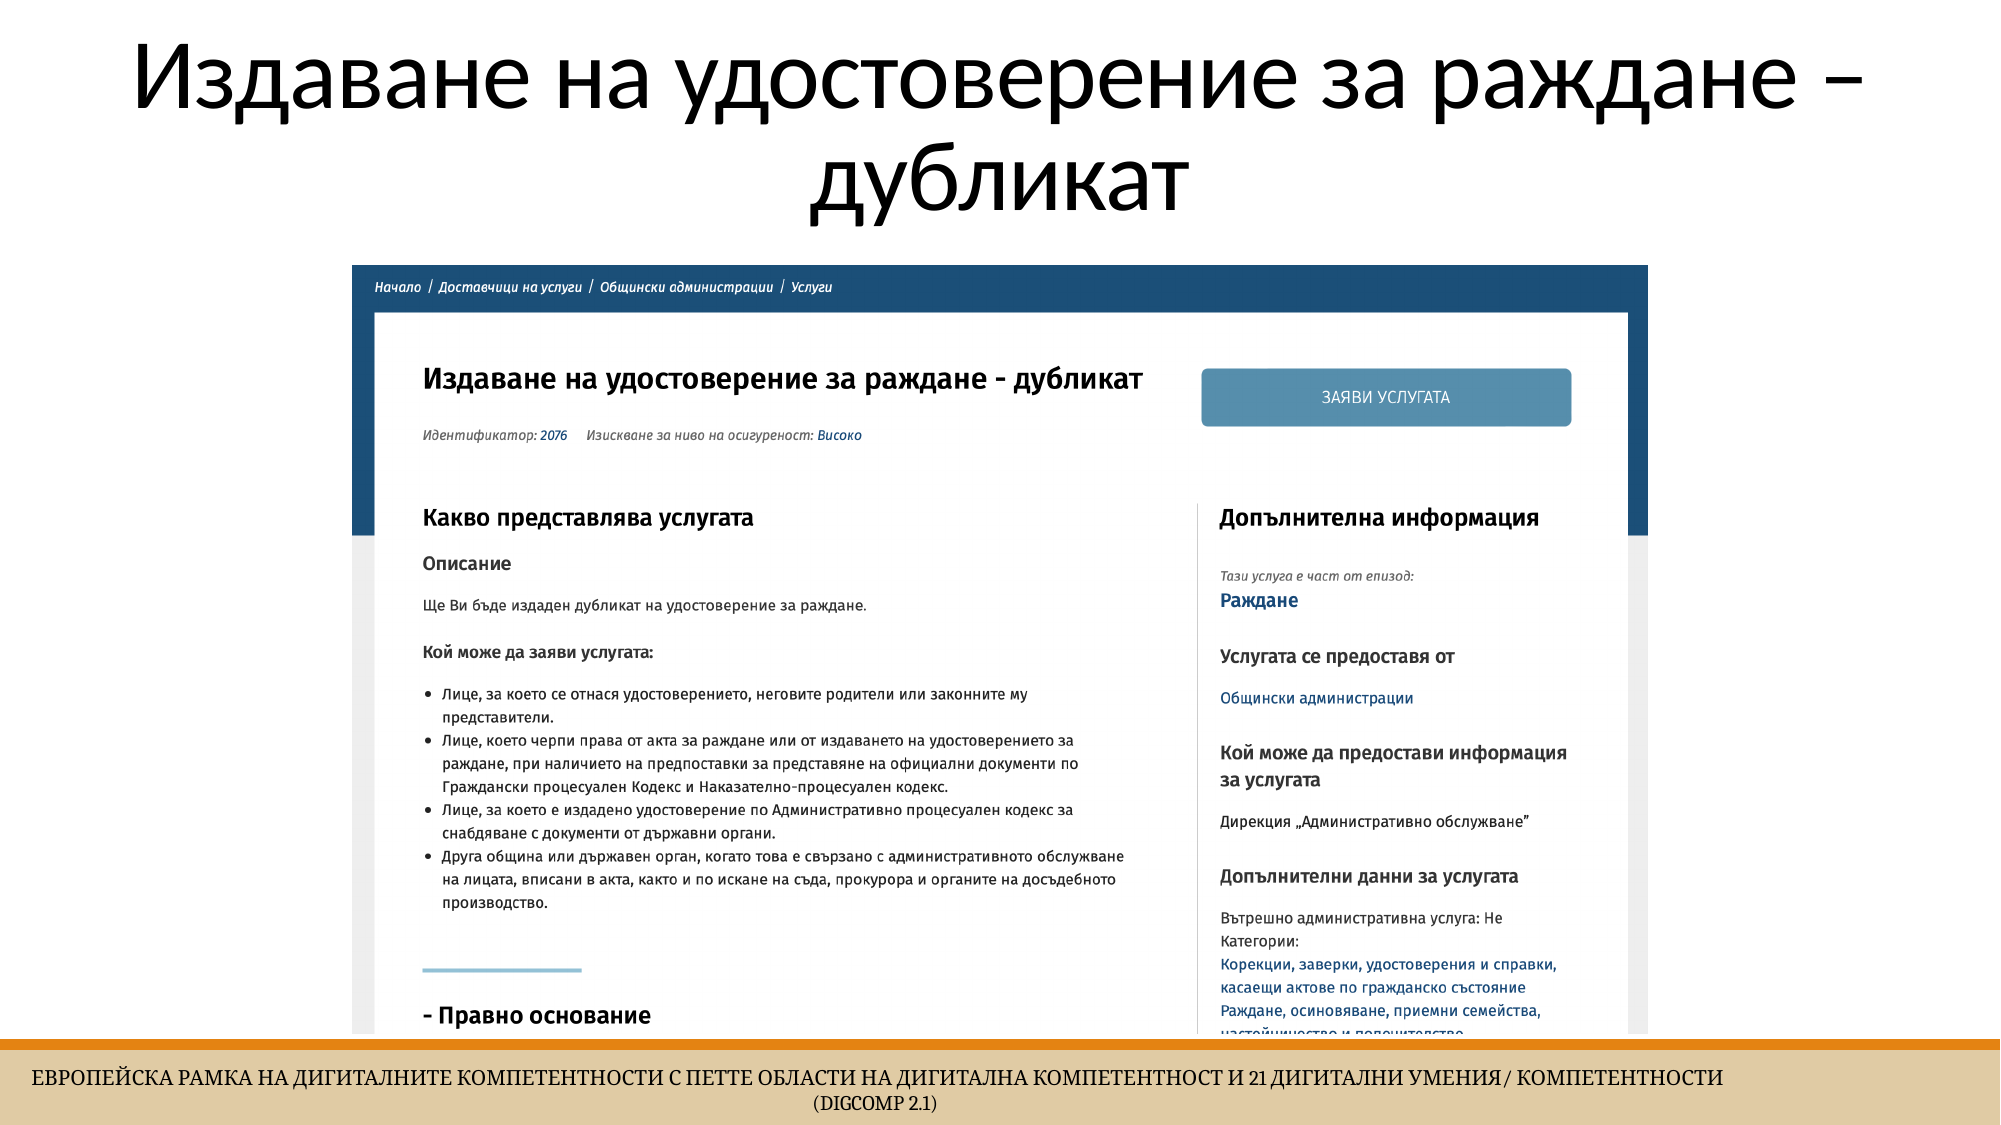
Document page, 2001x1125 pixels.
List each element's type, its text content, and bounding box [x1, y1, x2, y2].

footer Европейска Рамка на дигиталните компетентности с петте области на дигитална компетентност и 21 дигитални умения/ компетентности (DigComp 2.1) [0, 1059, 1751, 1120]
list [352, 265, 1648, 1034]
title Издаване на удостоверение за раждане – дубликат [0, 0, 2000, 238]
